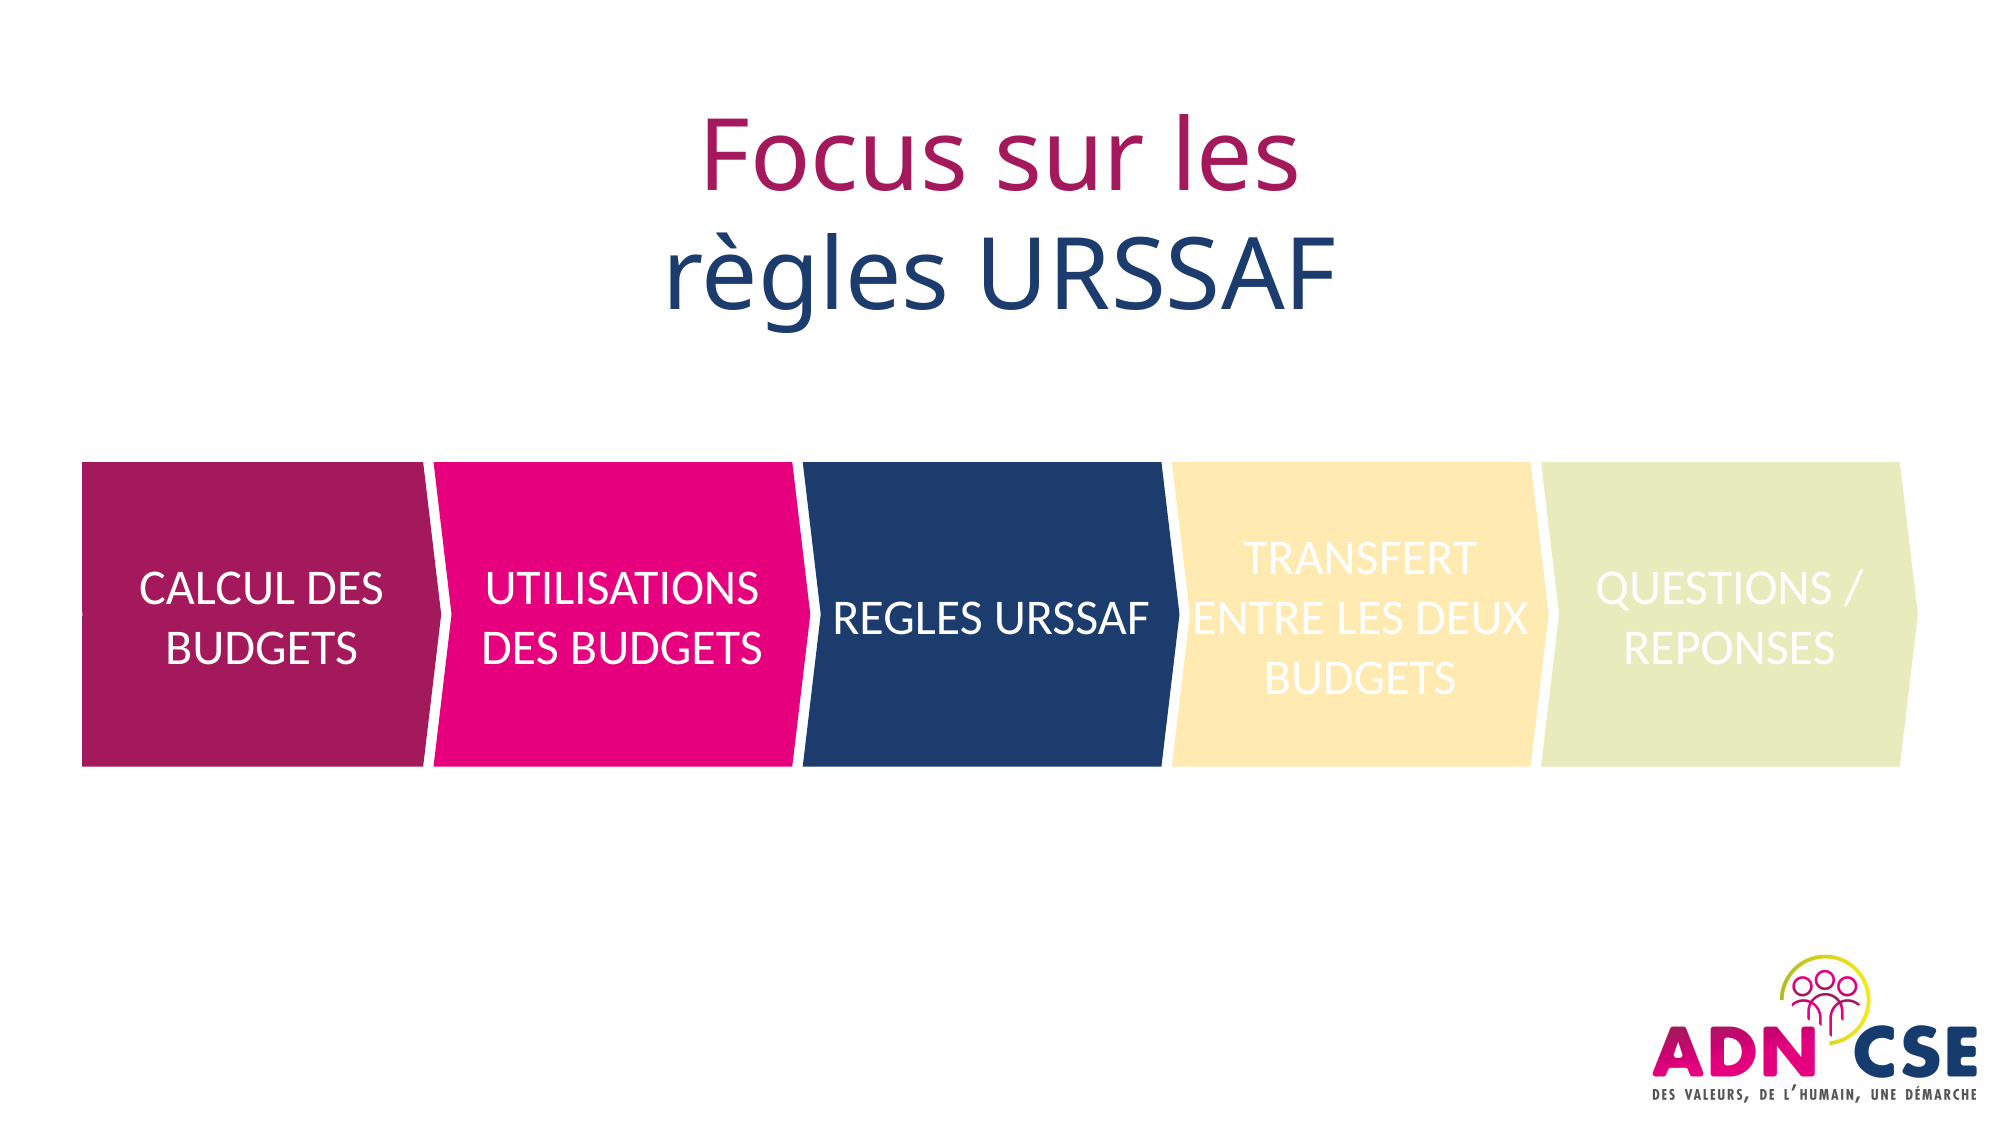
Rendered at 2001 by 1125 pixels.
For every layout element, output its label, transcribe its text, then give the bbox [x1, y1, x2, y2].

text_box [82, 462, 1918, 767]
text_box Focus sur les règles URSSAF [110, 82, 1890, 338]
picture [1631, 945, 2000, 1125]
